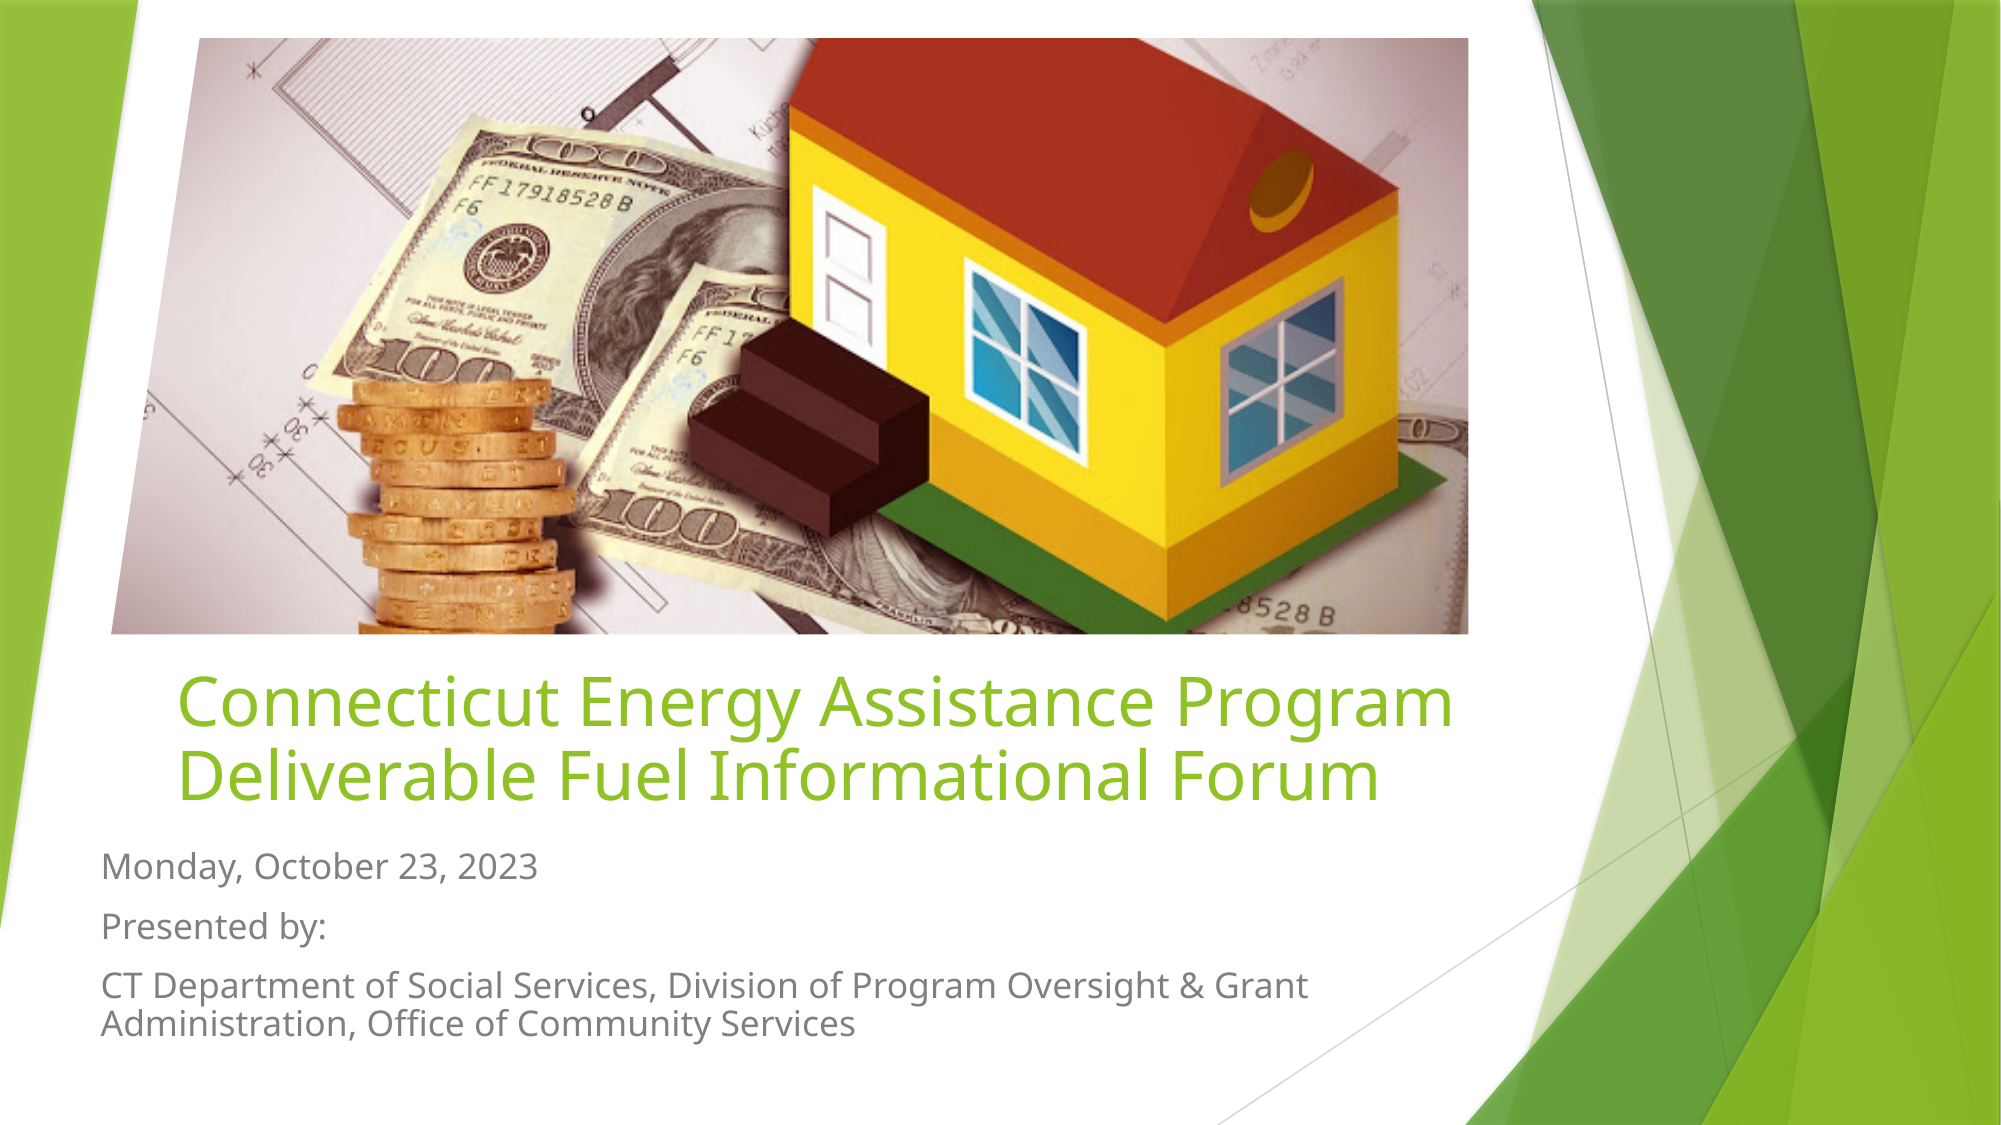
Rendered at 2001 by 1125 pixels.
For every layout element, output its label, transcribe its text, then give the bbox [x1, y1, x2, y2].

title Connecticut Energy Assistance Program Deliverable Fuel Informational Forum [161, 638, 1522, 823]
subtitle Monday, October 23, 2023 Presented by: CT Department of Social Services, Division of Program Oversight & Grant Administration, Office of Community Services [85, 841, 1561, 1057]
picture [110, 37, 1469, 635]
